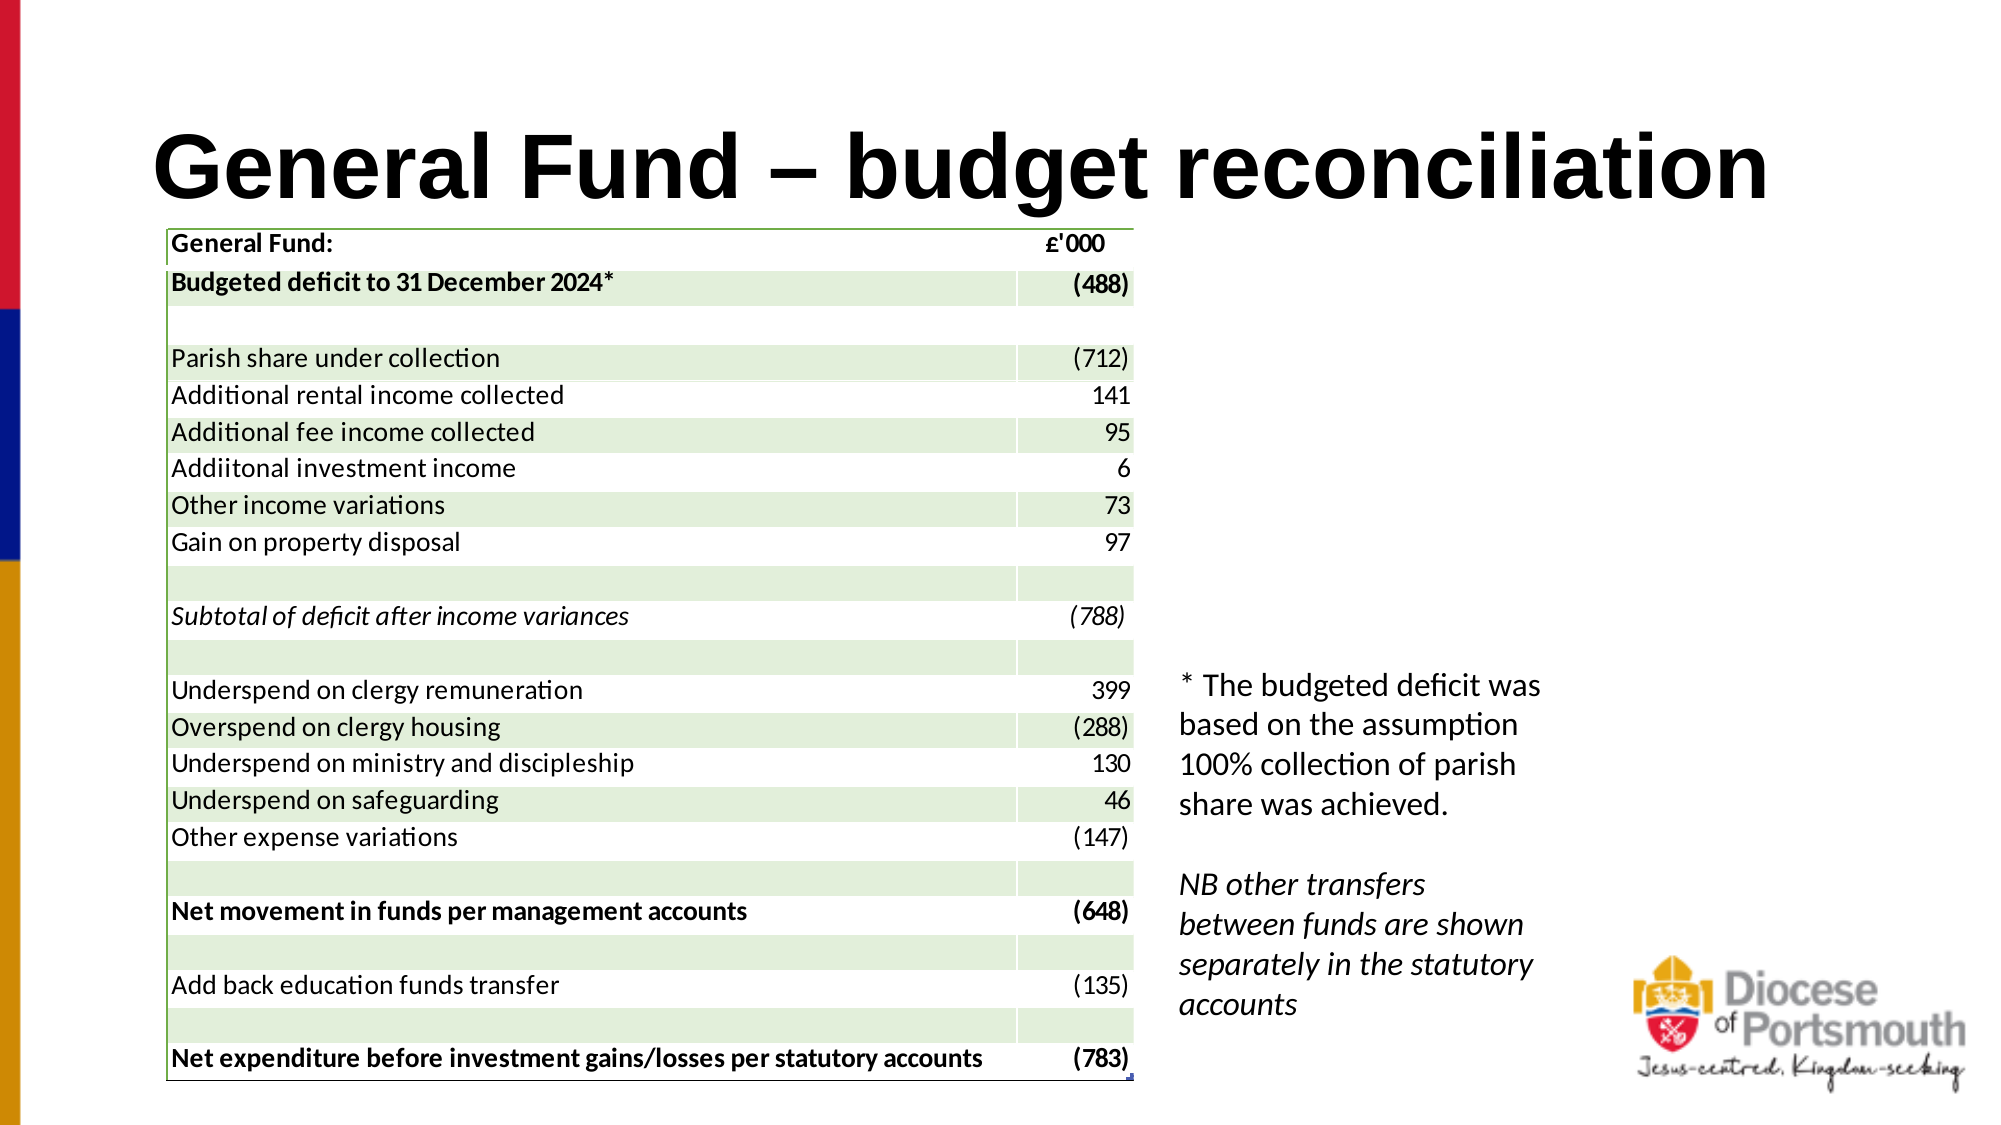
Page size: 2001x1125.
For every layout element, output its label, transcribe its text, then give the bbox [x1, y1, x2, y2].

title General Fund – budget reconciliation [137, 59, 1863, 278]
text_box * The budgeted deficit was based on the assumption 100% collection of parish share was achieved. NB other transfers between funds are shown separately in the statutory accounts [1164, 655, 1560, 1070]
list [166, 228, 1136, 1083]
picture [0, 0, 2001, 1125]
